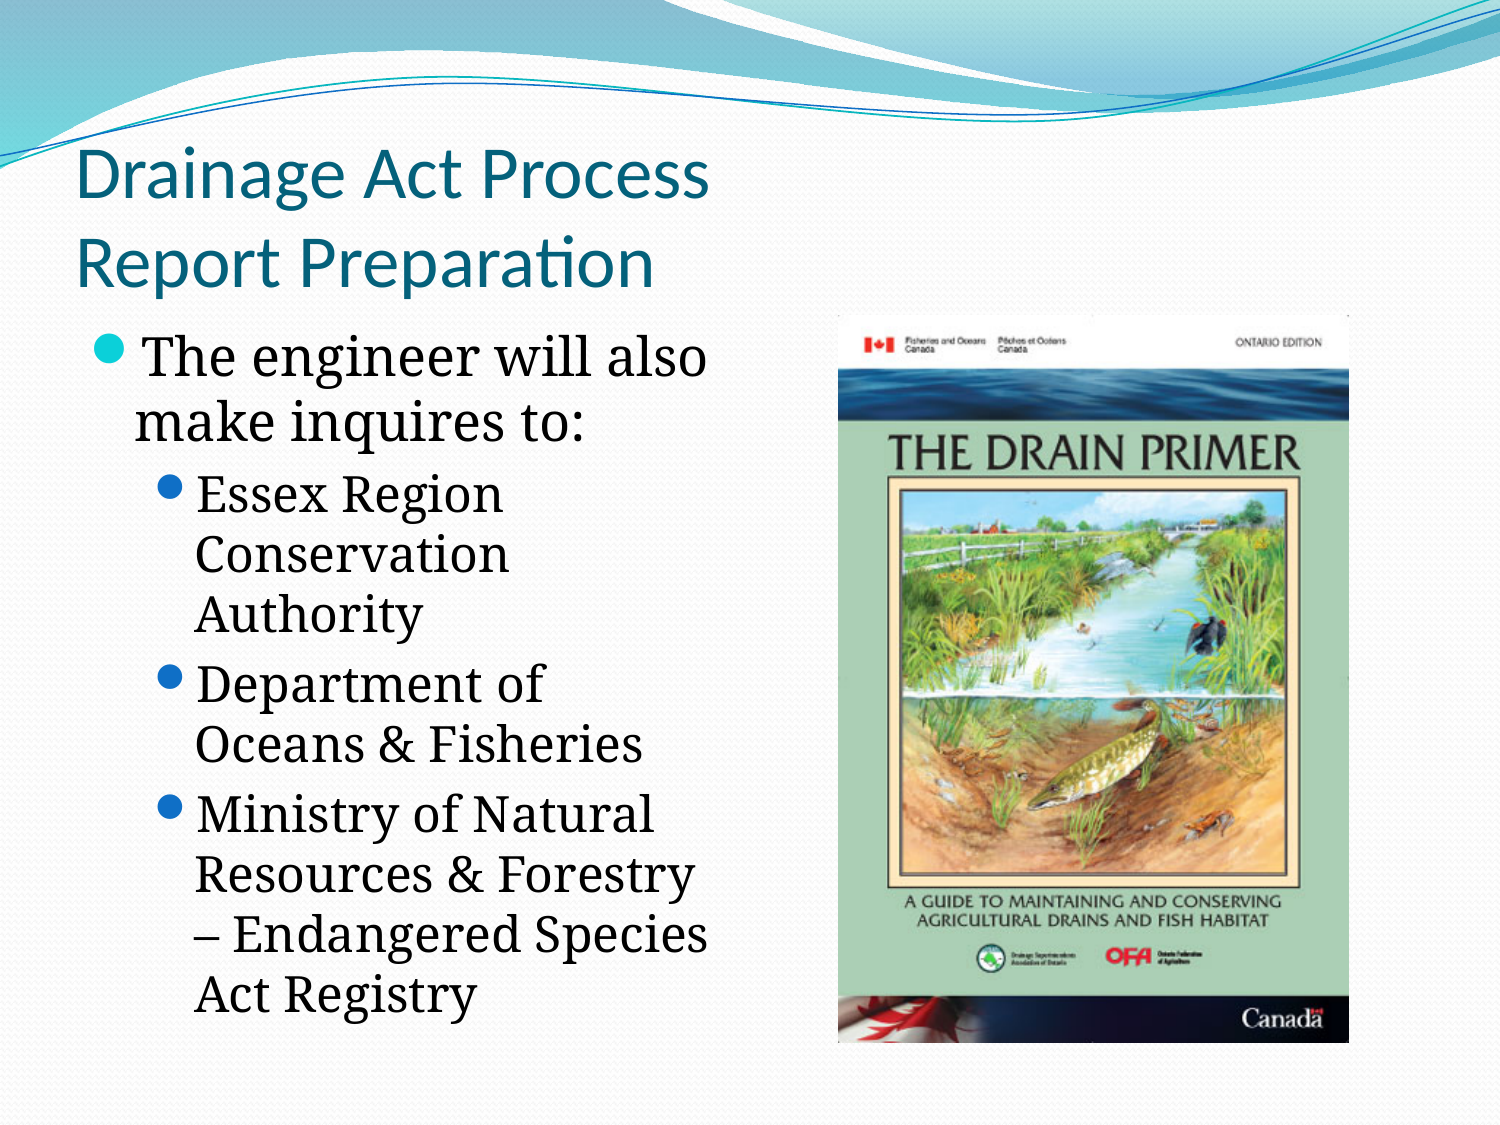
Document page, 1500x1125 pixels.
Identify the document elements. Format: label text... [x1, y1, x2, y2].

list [838, 314, 1350, 1043]
title Drainage Act Process Report Preparation [75, 115, 1425, 303]
list The engineer will also make inquires to: Essex Region Conservation Authority Department of Oceans & Fisheries Ministry of Natural Resources & Forestry – Endangered Species Act Registry [75, 314, 738, 1043]
